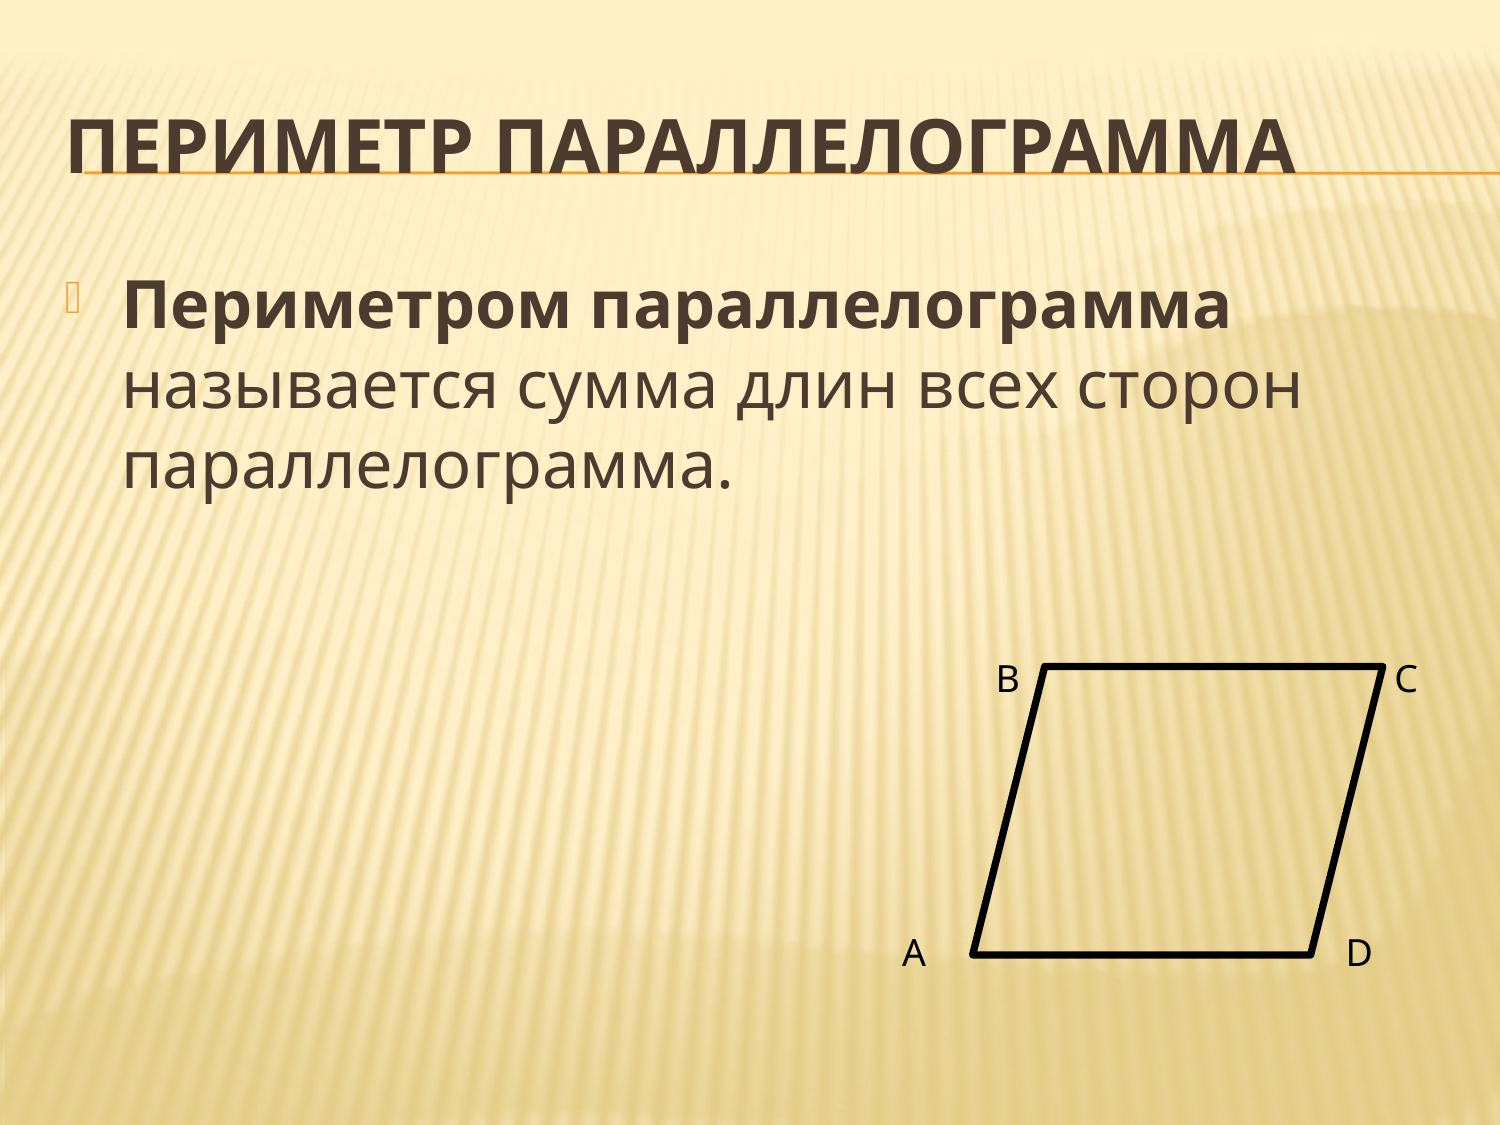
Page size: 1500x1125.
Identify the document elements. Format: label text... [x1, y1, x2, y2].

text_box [866, 644, 1454, 985]
list Периметром параллелограмма называется сумма длин всех сторон параллелограмма. [50, 254, 1475, 998]
title Периметр параллелограмма [50, 75, 1475, 213]
